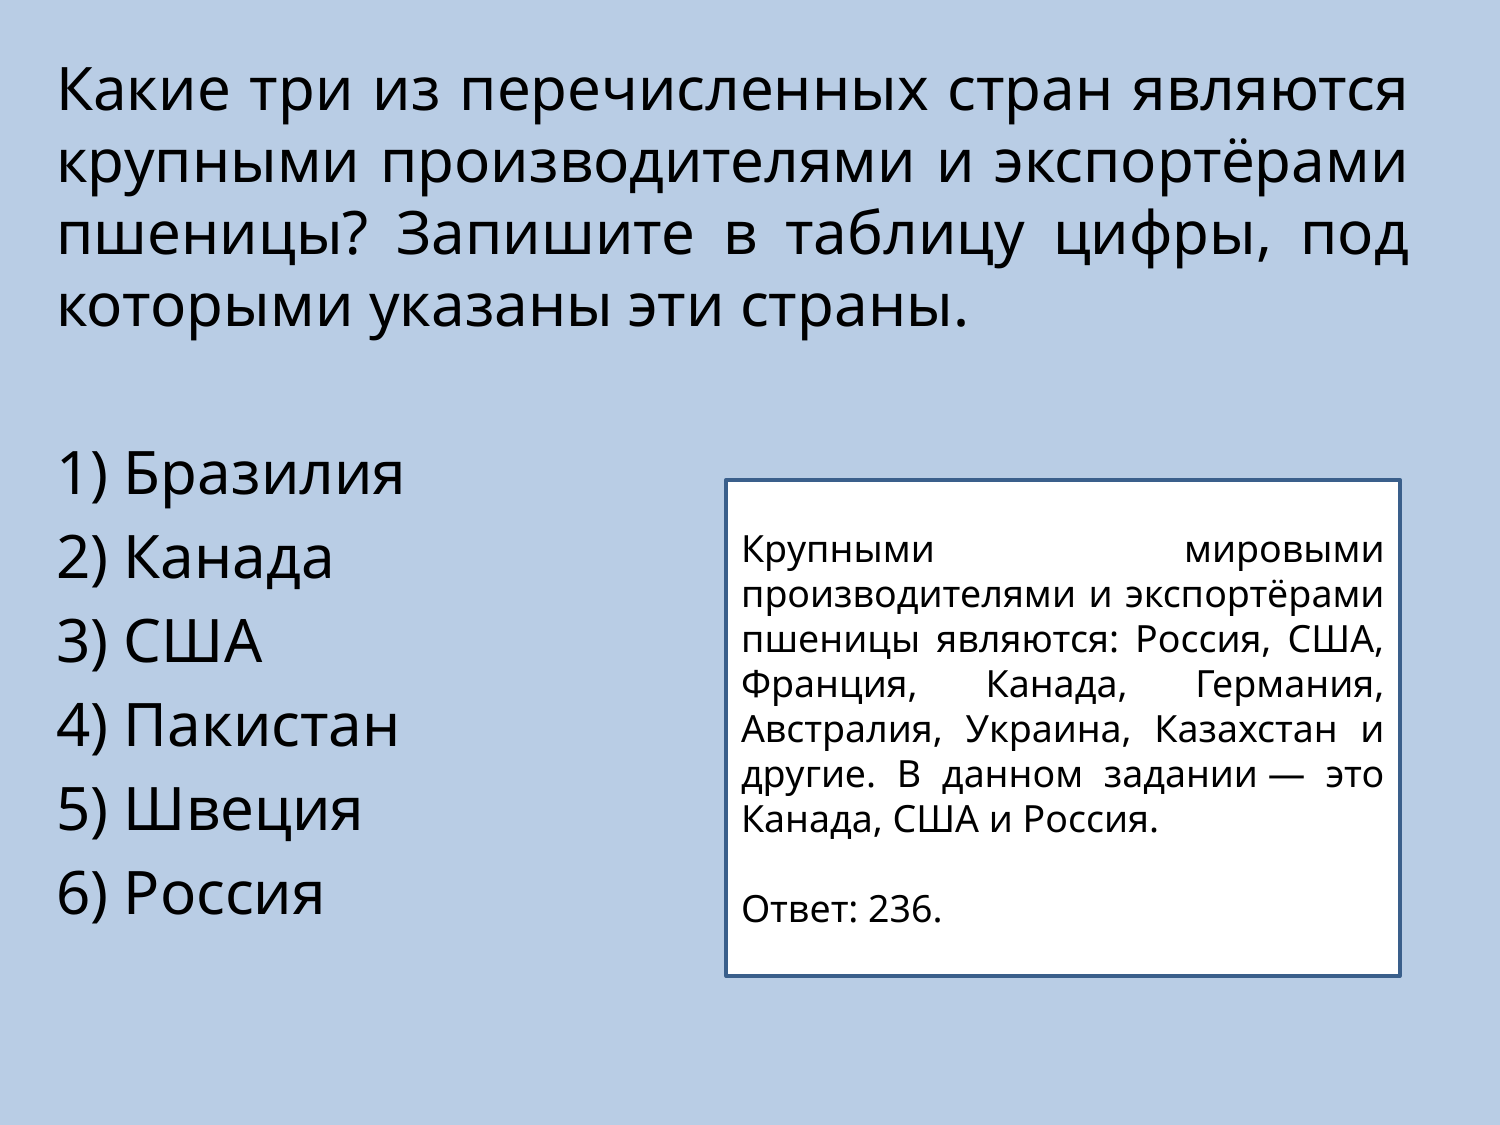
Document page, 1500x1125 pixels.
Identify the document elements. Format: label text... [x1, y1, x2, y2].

text_box Крупными мировыми производителями и экспортёрами пшеницы являются: Россия, США, Франция, Канада, Германия, Австралия, Украина, Казахстан и другие. В данном задании — это Канада, США и Россия. Ответ: 236. [724, 478, 1402, 978]
list Какие три из перечисленных стран являются крупными производителями и экспортёрами пшеницы? Запишите в таблицу цифры, под которыми указаны эти страны. 1) Бразилия 2) Канада 3) США 4) Пакистан 5) Швеция 6) Россия [41, 42, 1425, 1005]
